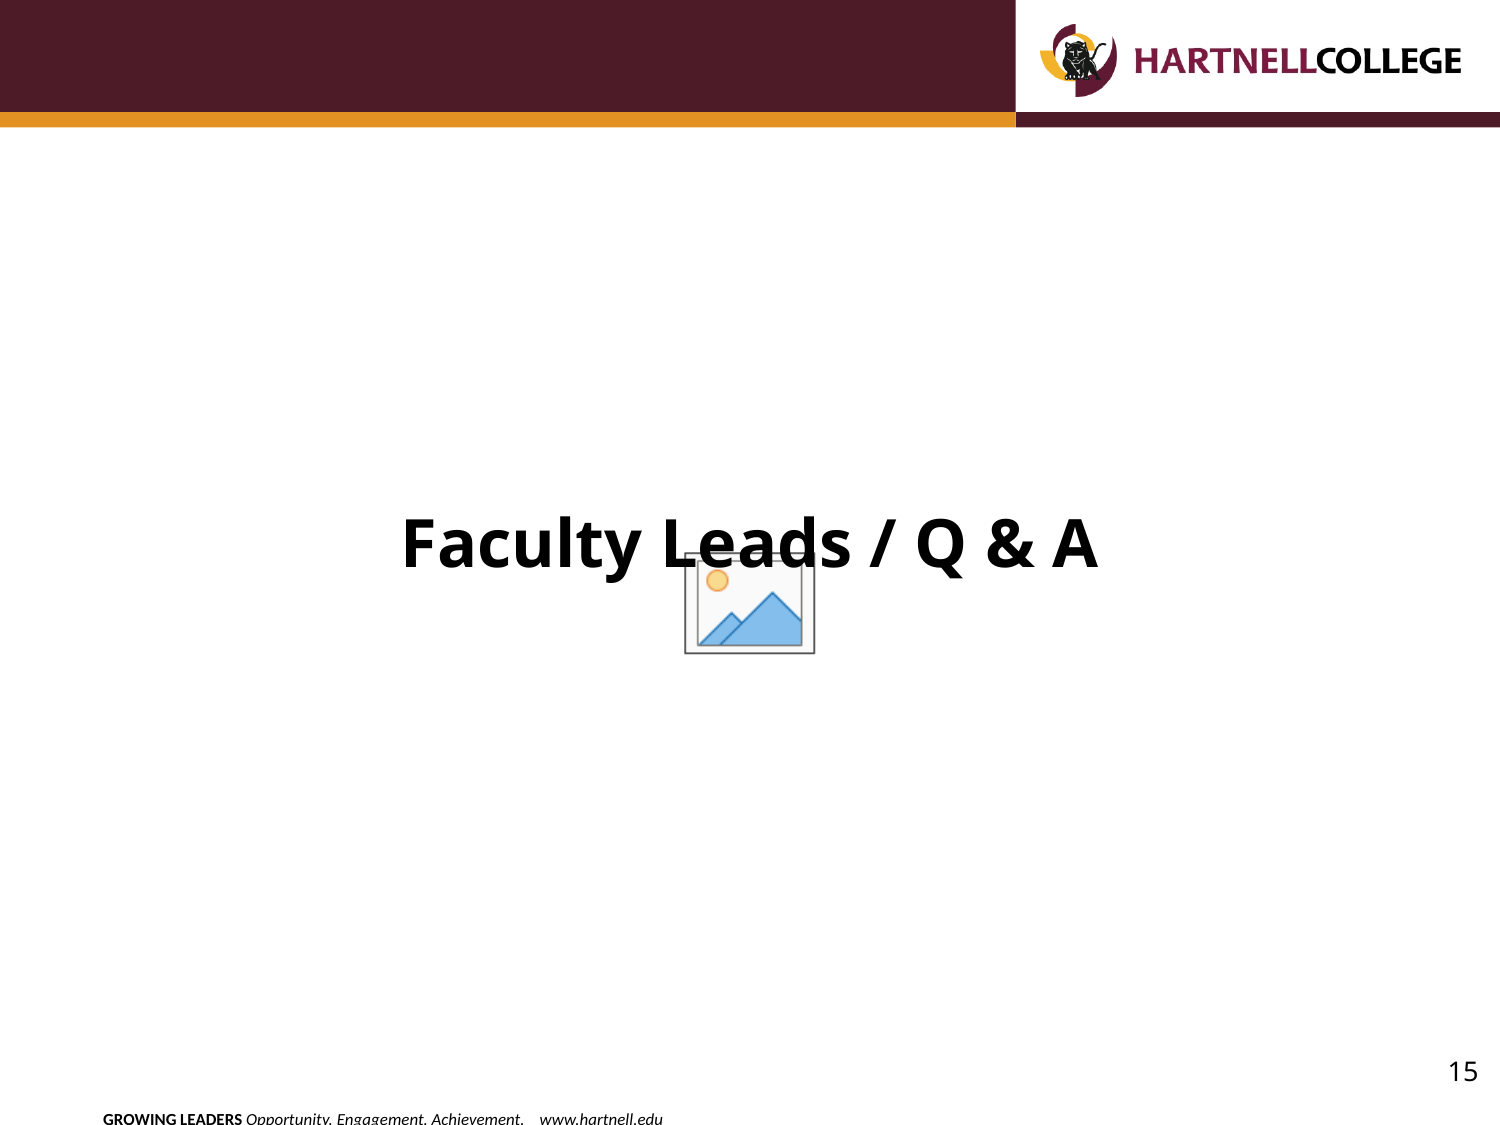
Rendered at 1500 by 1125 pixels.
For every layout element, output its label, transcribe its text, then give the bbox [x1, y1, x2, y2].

slide_number ‹#› [1403, 1038, 1494, 1125]
picture [1040, 24, 1117, 97]
picture [1121, 38, 1476, 77]
text_box [113, 173, 1263, 923]
picture [299, 493, 1201, 715]
